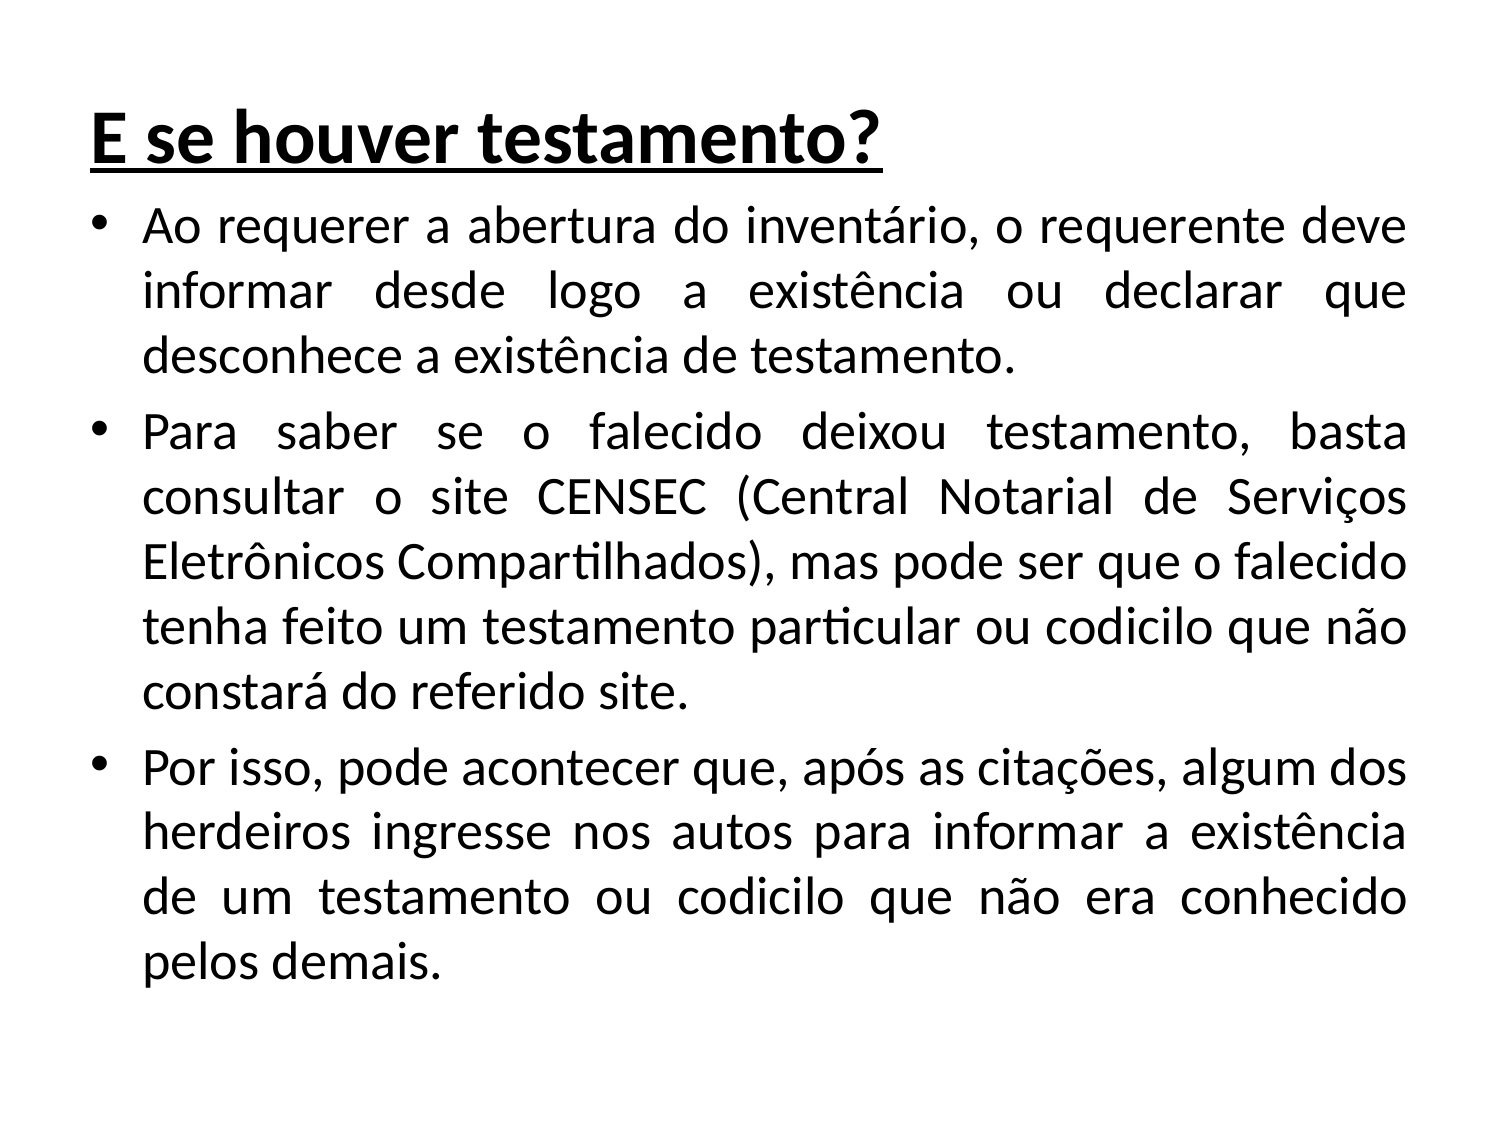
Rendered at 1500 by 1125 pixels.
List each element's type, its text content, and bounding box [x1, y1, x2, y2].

list E se houver testamento? Ao requerer a abertura do inventário, o requerente deve informar desde logo a existência ou declarar que desconhece a existência de testamento. Para saber se o falecido deixou testamento, basta consultar o site CENSEC (Central Notarial de Serviços Eletrônicos Compartilhados), mas pode ser que o falecido tenha feito um testamento particular ou codicilo que não constará do referido site. Por isso, pode acontecer que, após as citações, algum dos herdeiros ingresse nos autos para informar a existência de um testamento ou codicilo que não era conhecido pelos demais. [75, 78, 1425, 1024]
